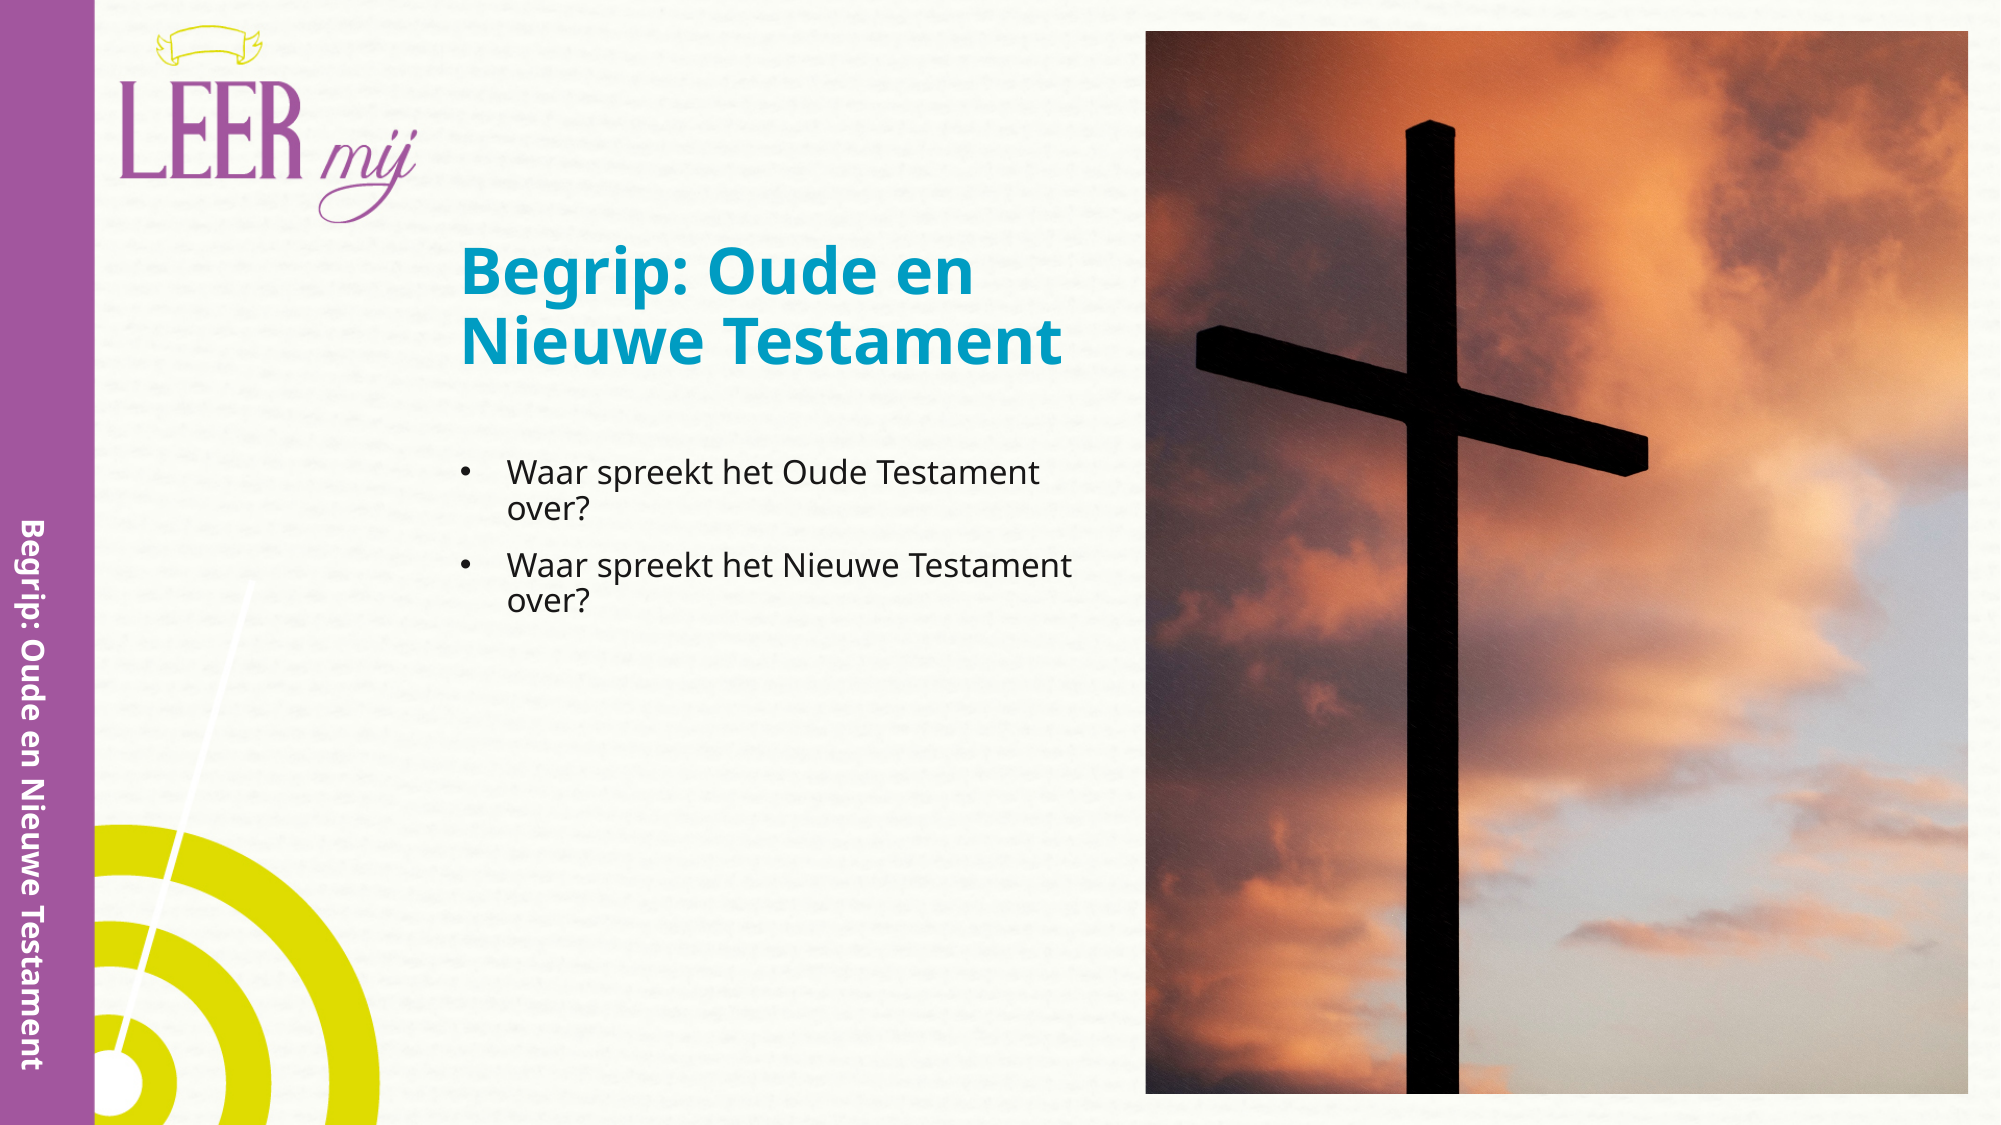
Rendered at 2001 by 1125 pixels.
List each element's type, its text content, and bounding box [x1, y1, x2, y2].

title Begrip: Oude en Nieuwe Testament [444, 229, 1102, 386]
list Begrip: Oude en Nieuwe Testament [7, 503, 89, 1094]
picture [0, 0, 2001, 1125]
list Waar spreekt het Oude Testament over? Waar spreekt het Nieuwe Testament over? [444, 448, 1105, 968]
